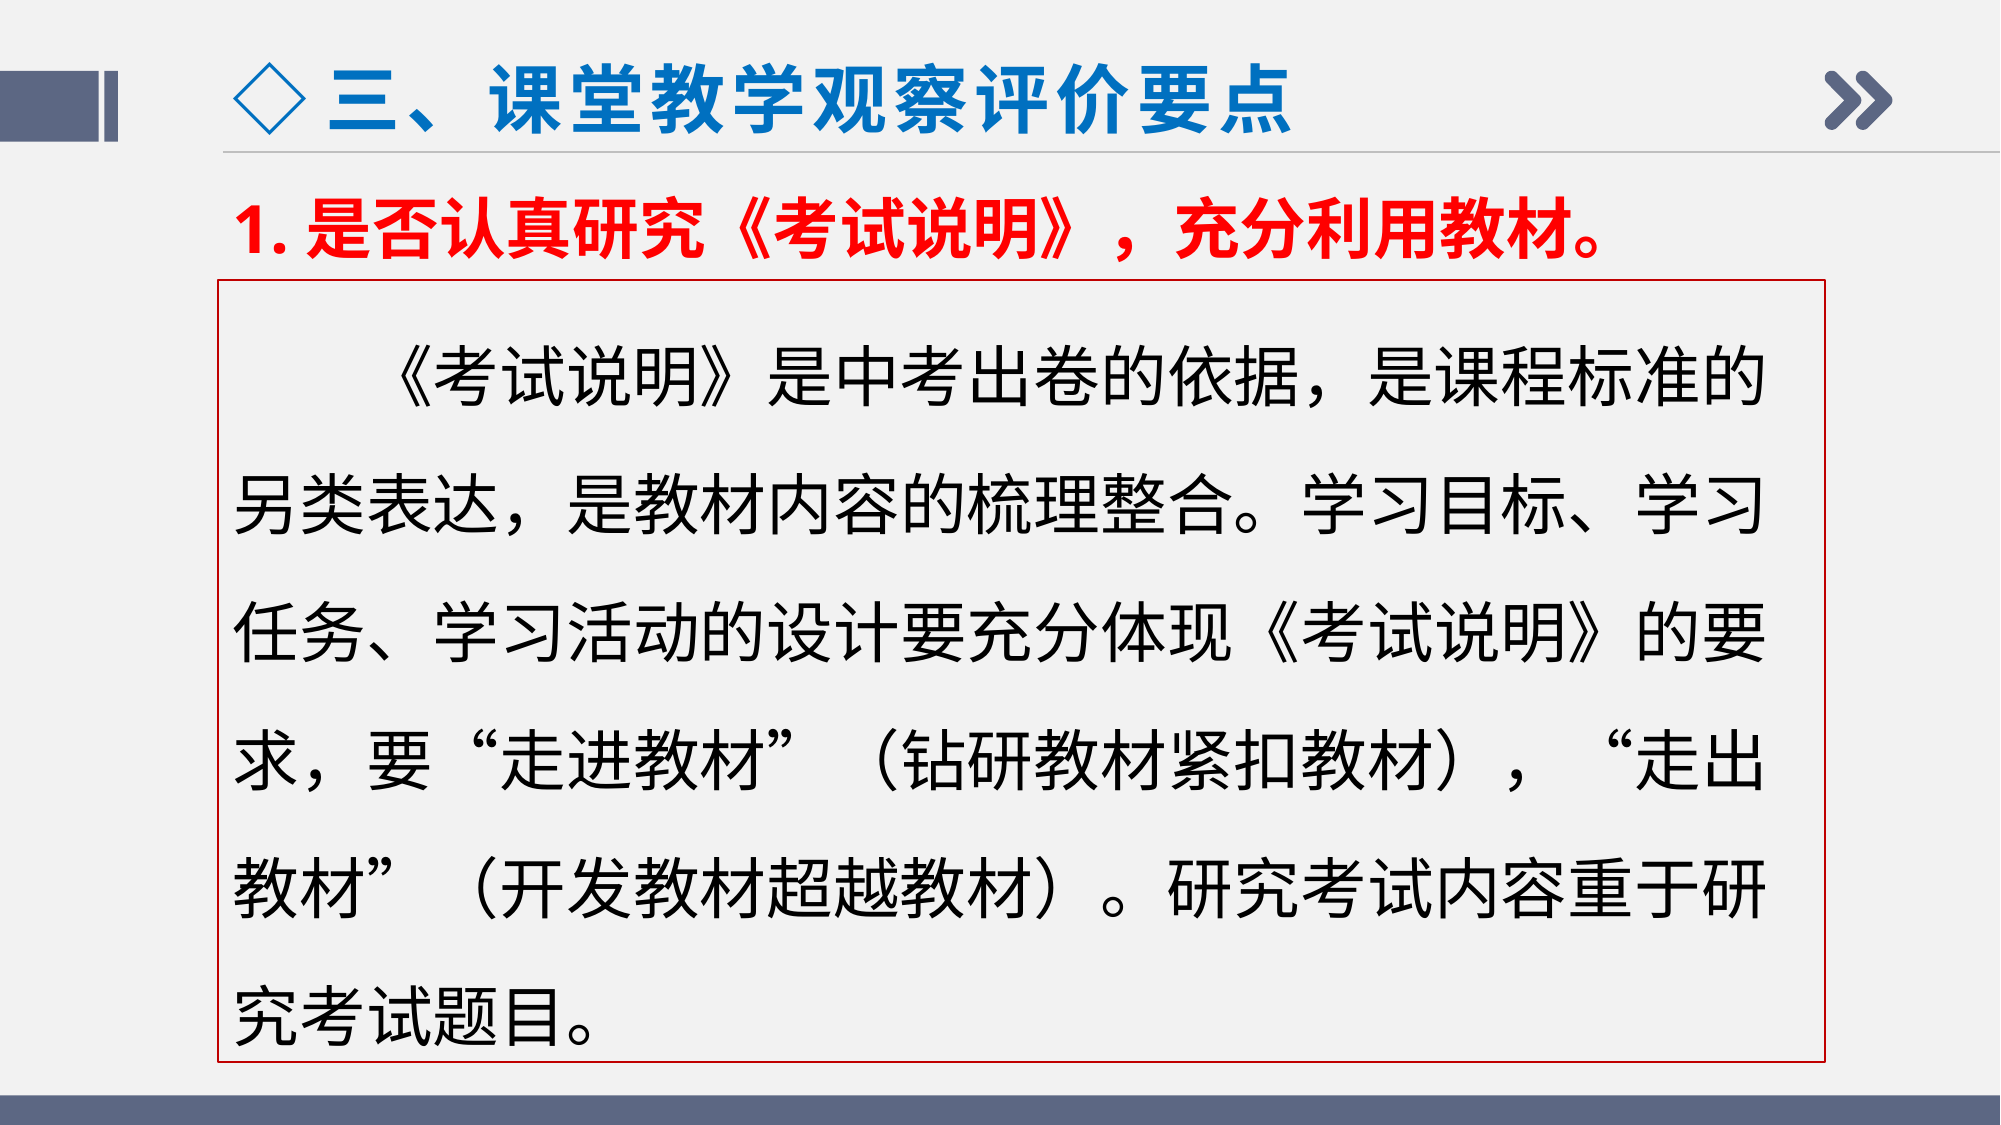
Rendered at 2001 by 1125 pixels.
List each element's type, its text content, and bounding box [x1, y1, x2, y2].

text_box 《考试说明》是中考出卷的依据，是课程标准的另类表达，是教材内容的梳理整合。学习目标、学习任务、学习活动的设计要充分体现《考试说明》的要求，要“走进教材”（钻研教材紧扣教材），“走出教材”（开发教材超越教材）。研究考试内容重于研究考试题目。 [218, 279, 1826, 1063]
text_box 1.是否认真研究《考试说明》，充分利用教材。 [217, 179, 1656, 275]
text_box ◇三、课堂教学观察评价要点 [217, 44, 1554, 150]
